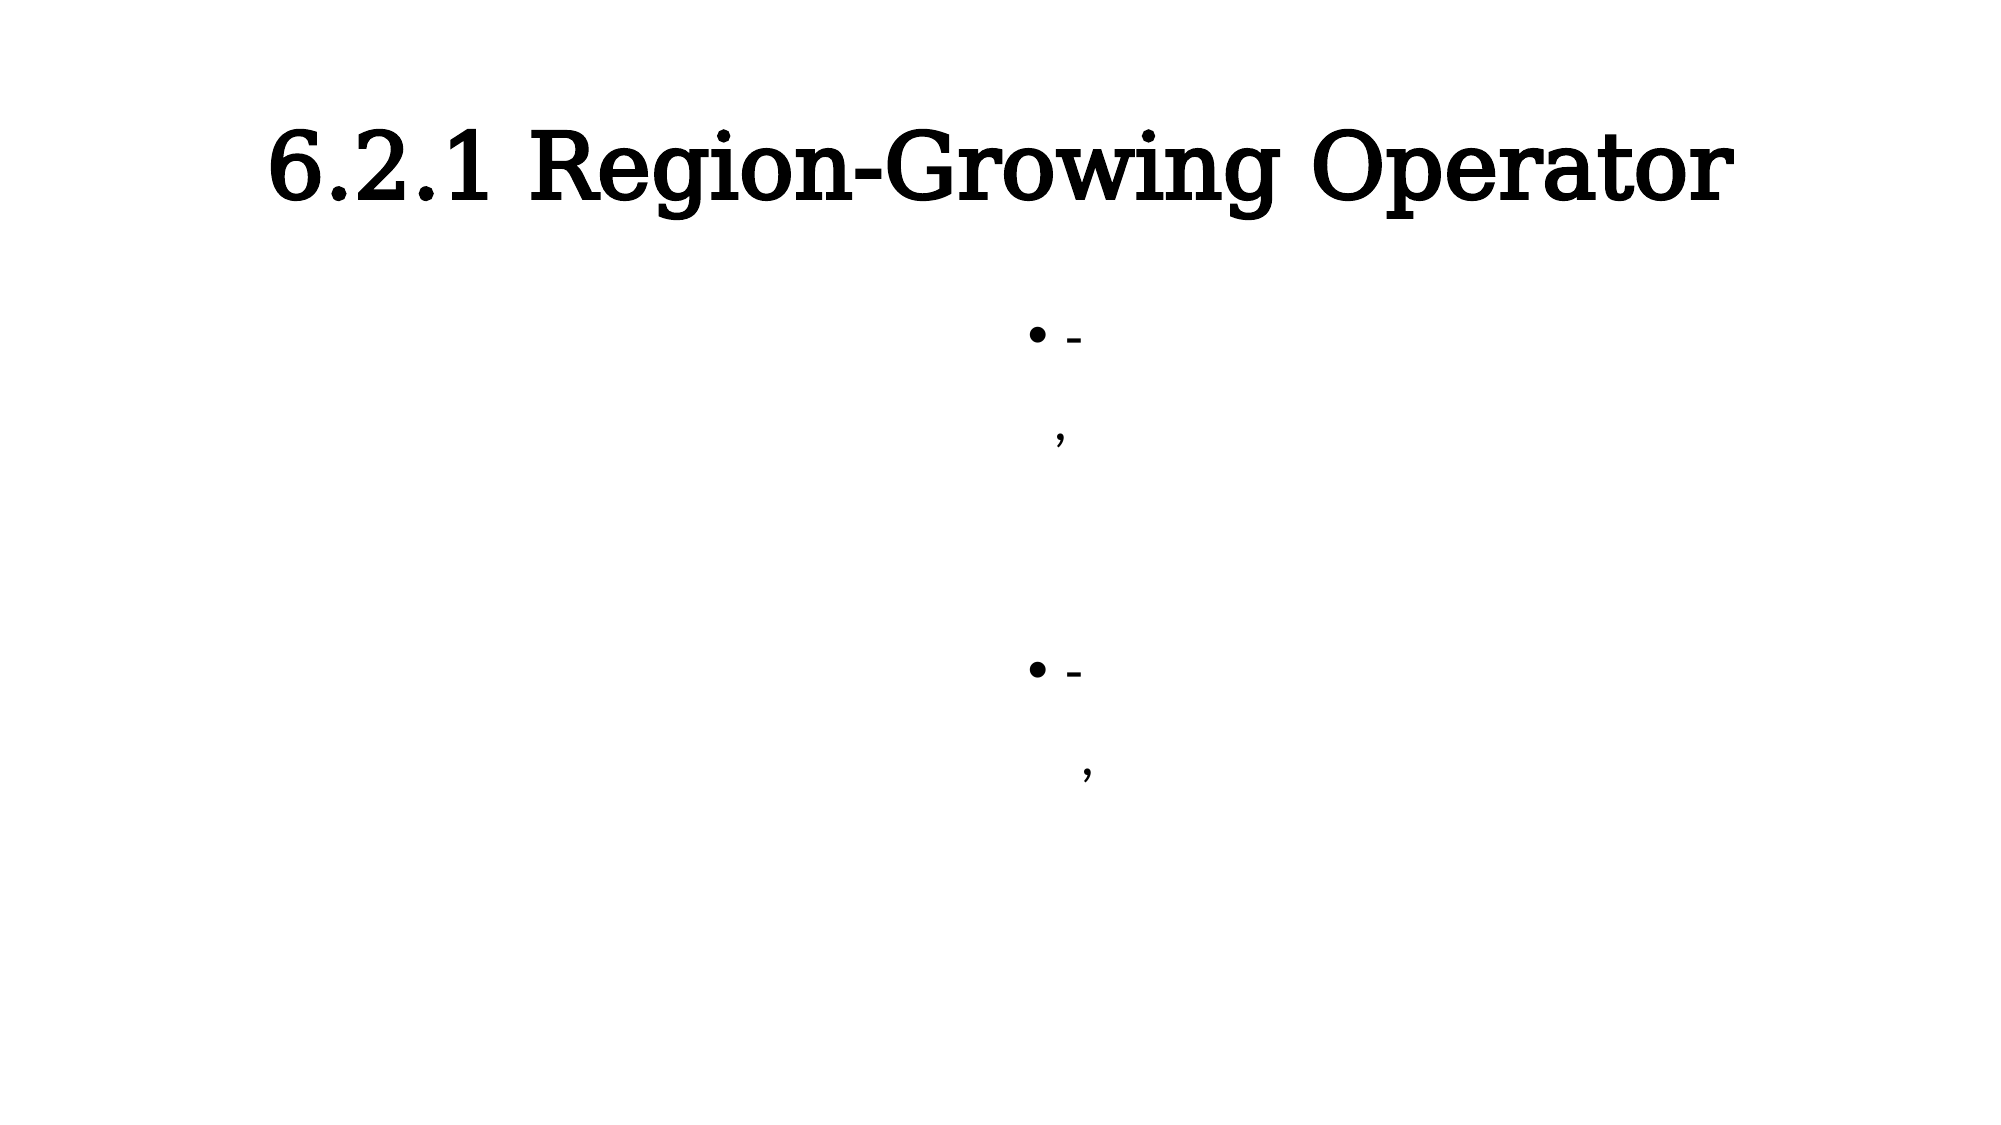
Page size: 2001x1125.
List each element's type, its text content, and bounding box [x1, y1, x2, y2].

title 6.2.1 Region-Growing Operator [137, 59, 1863, 278]
